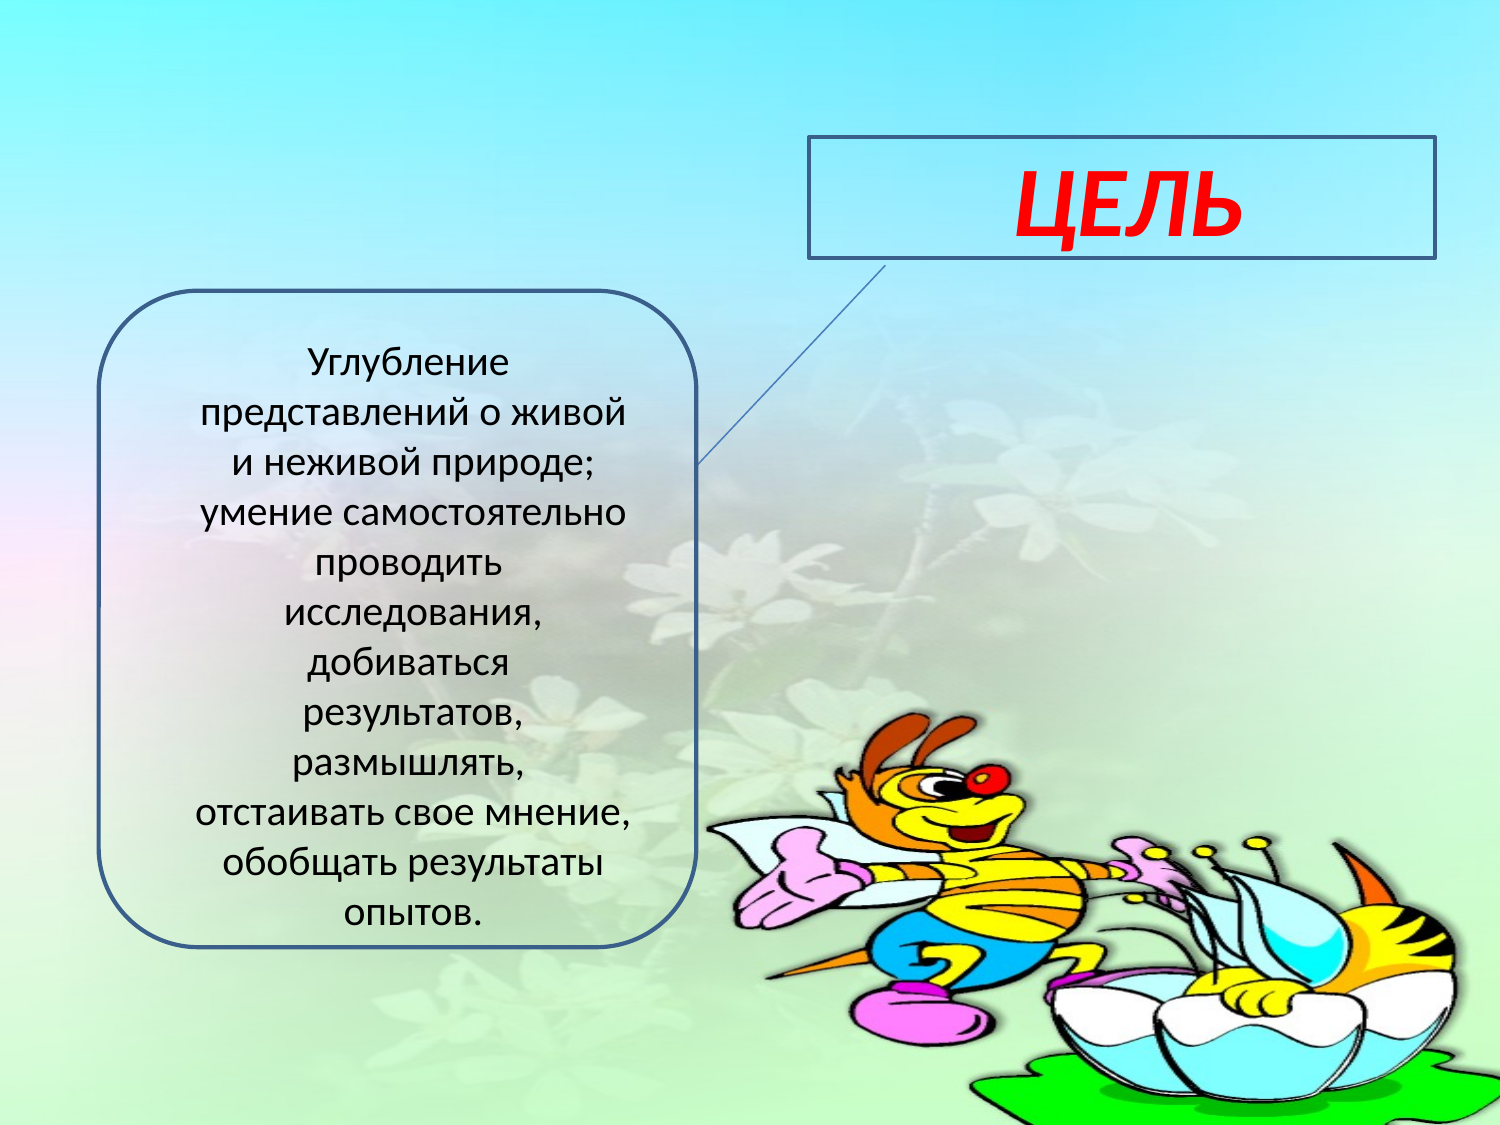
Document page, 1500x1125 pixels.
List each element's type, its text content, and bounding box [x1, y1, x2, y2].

text_box ЦЕЛЬ [927, 128, 1329, 264]
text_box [696, 264, 886, 467]
picture [0, 0, 1500, 1125]
text_box [96, 288, 699, 950]
text_box [1329, 135, 1437, 260]
text_box Углубление представлений о живой и неживой природе; умение самостоятельно проводить исследования, добиваться результатов, размышлять, отстаивать свое мнение, обобщать результаты опытов. [171, 326, 656, 942]
text_box [807, 135, 927, 260]
